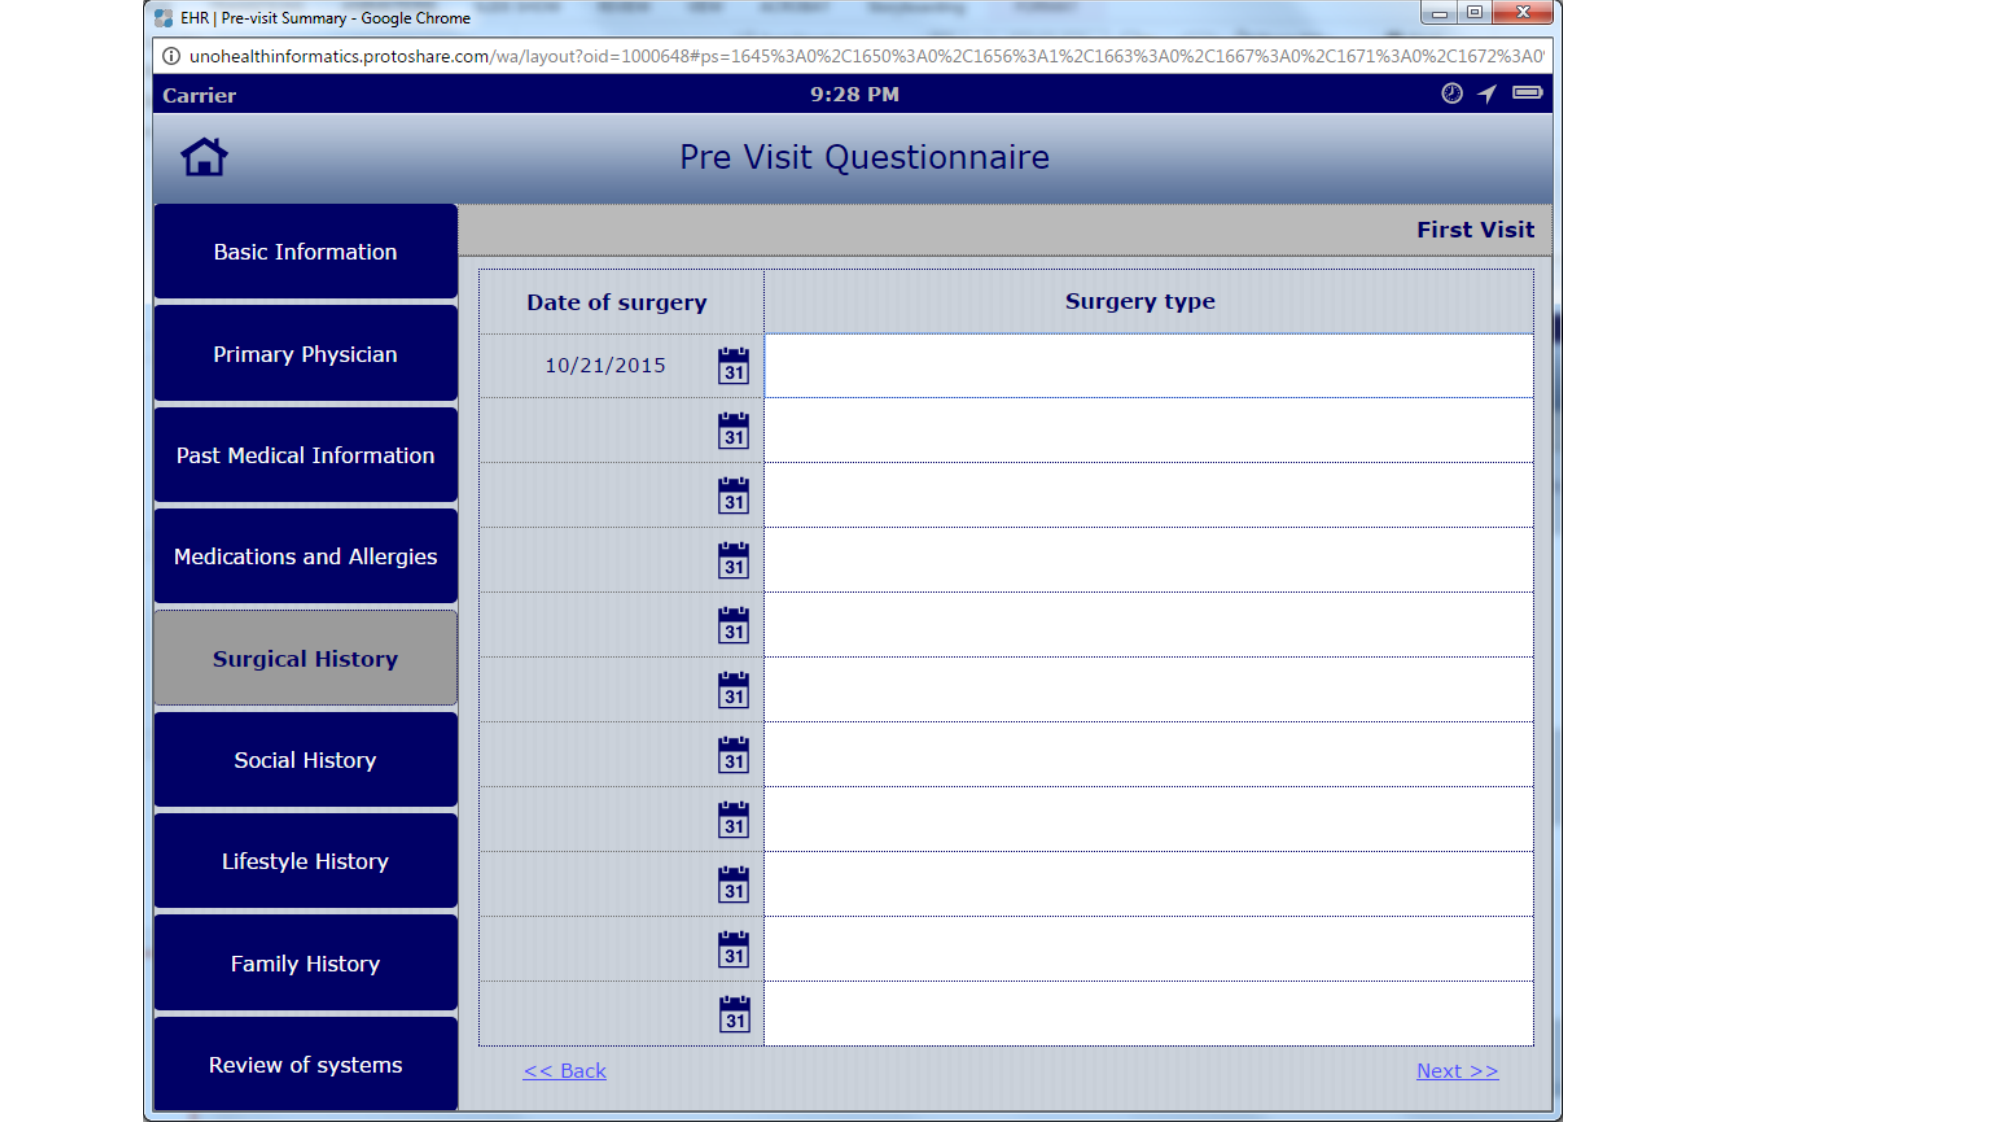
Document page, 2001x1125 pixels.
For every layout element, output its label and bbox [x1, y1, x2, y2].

picture [143, 0, 1563, 1122]
